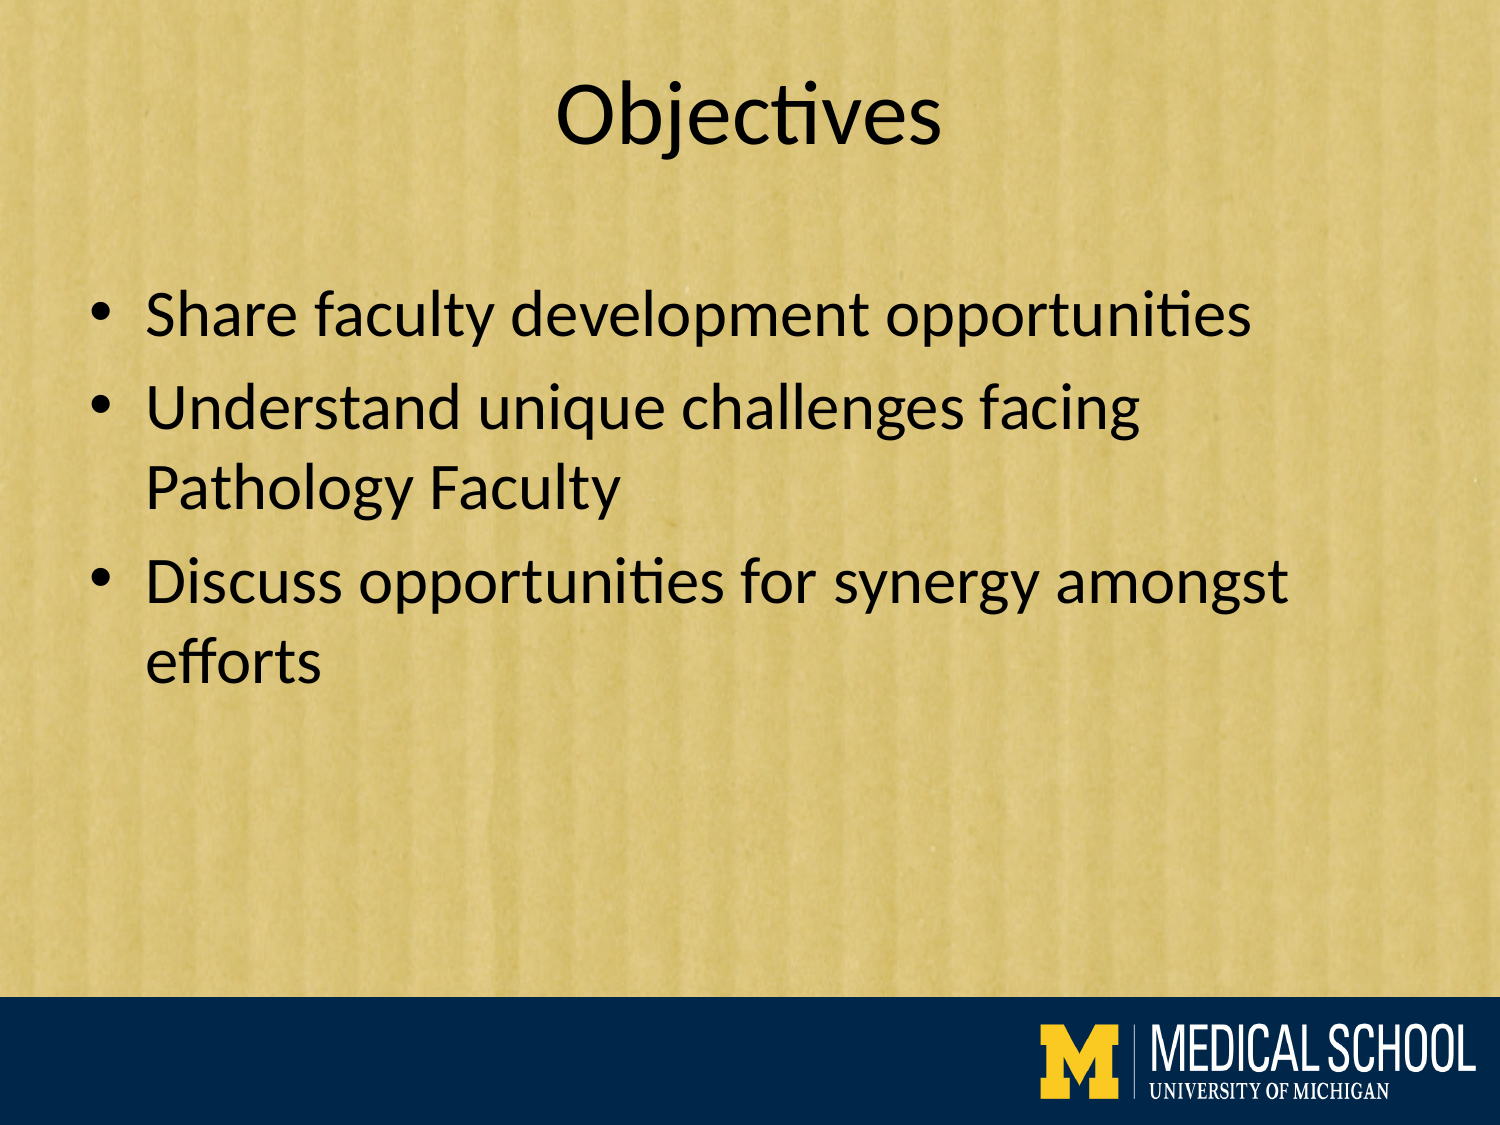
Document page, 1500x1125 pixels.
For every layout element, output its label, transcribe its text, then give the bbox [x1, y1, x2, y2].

list Share faculty development opportunities Understand unique challenges facing Pathology Faculty Discuss opportunities for synergy amongst efforts [74, 262, 1426, 1005]
picture [0, 0, 1500, 1125]
title Objectives [74, 45, 1426, 233]
